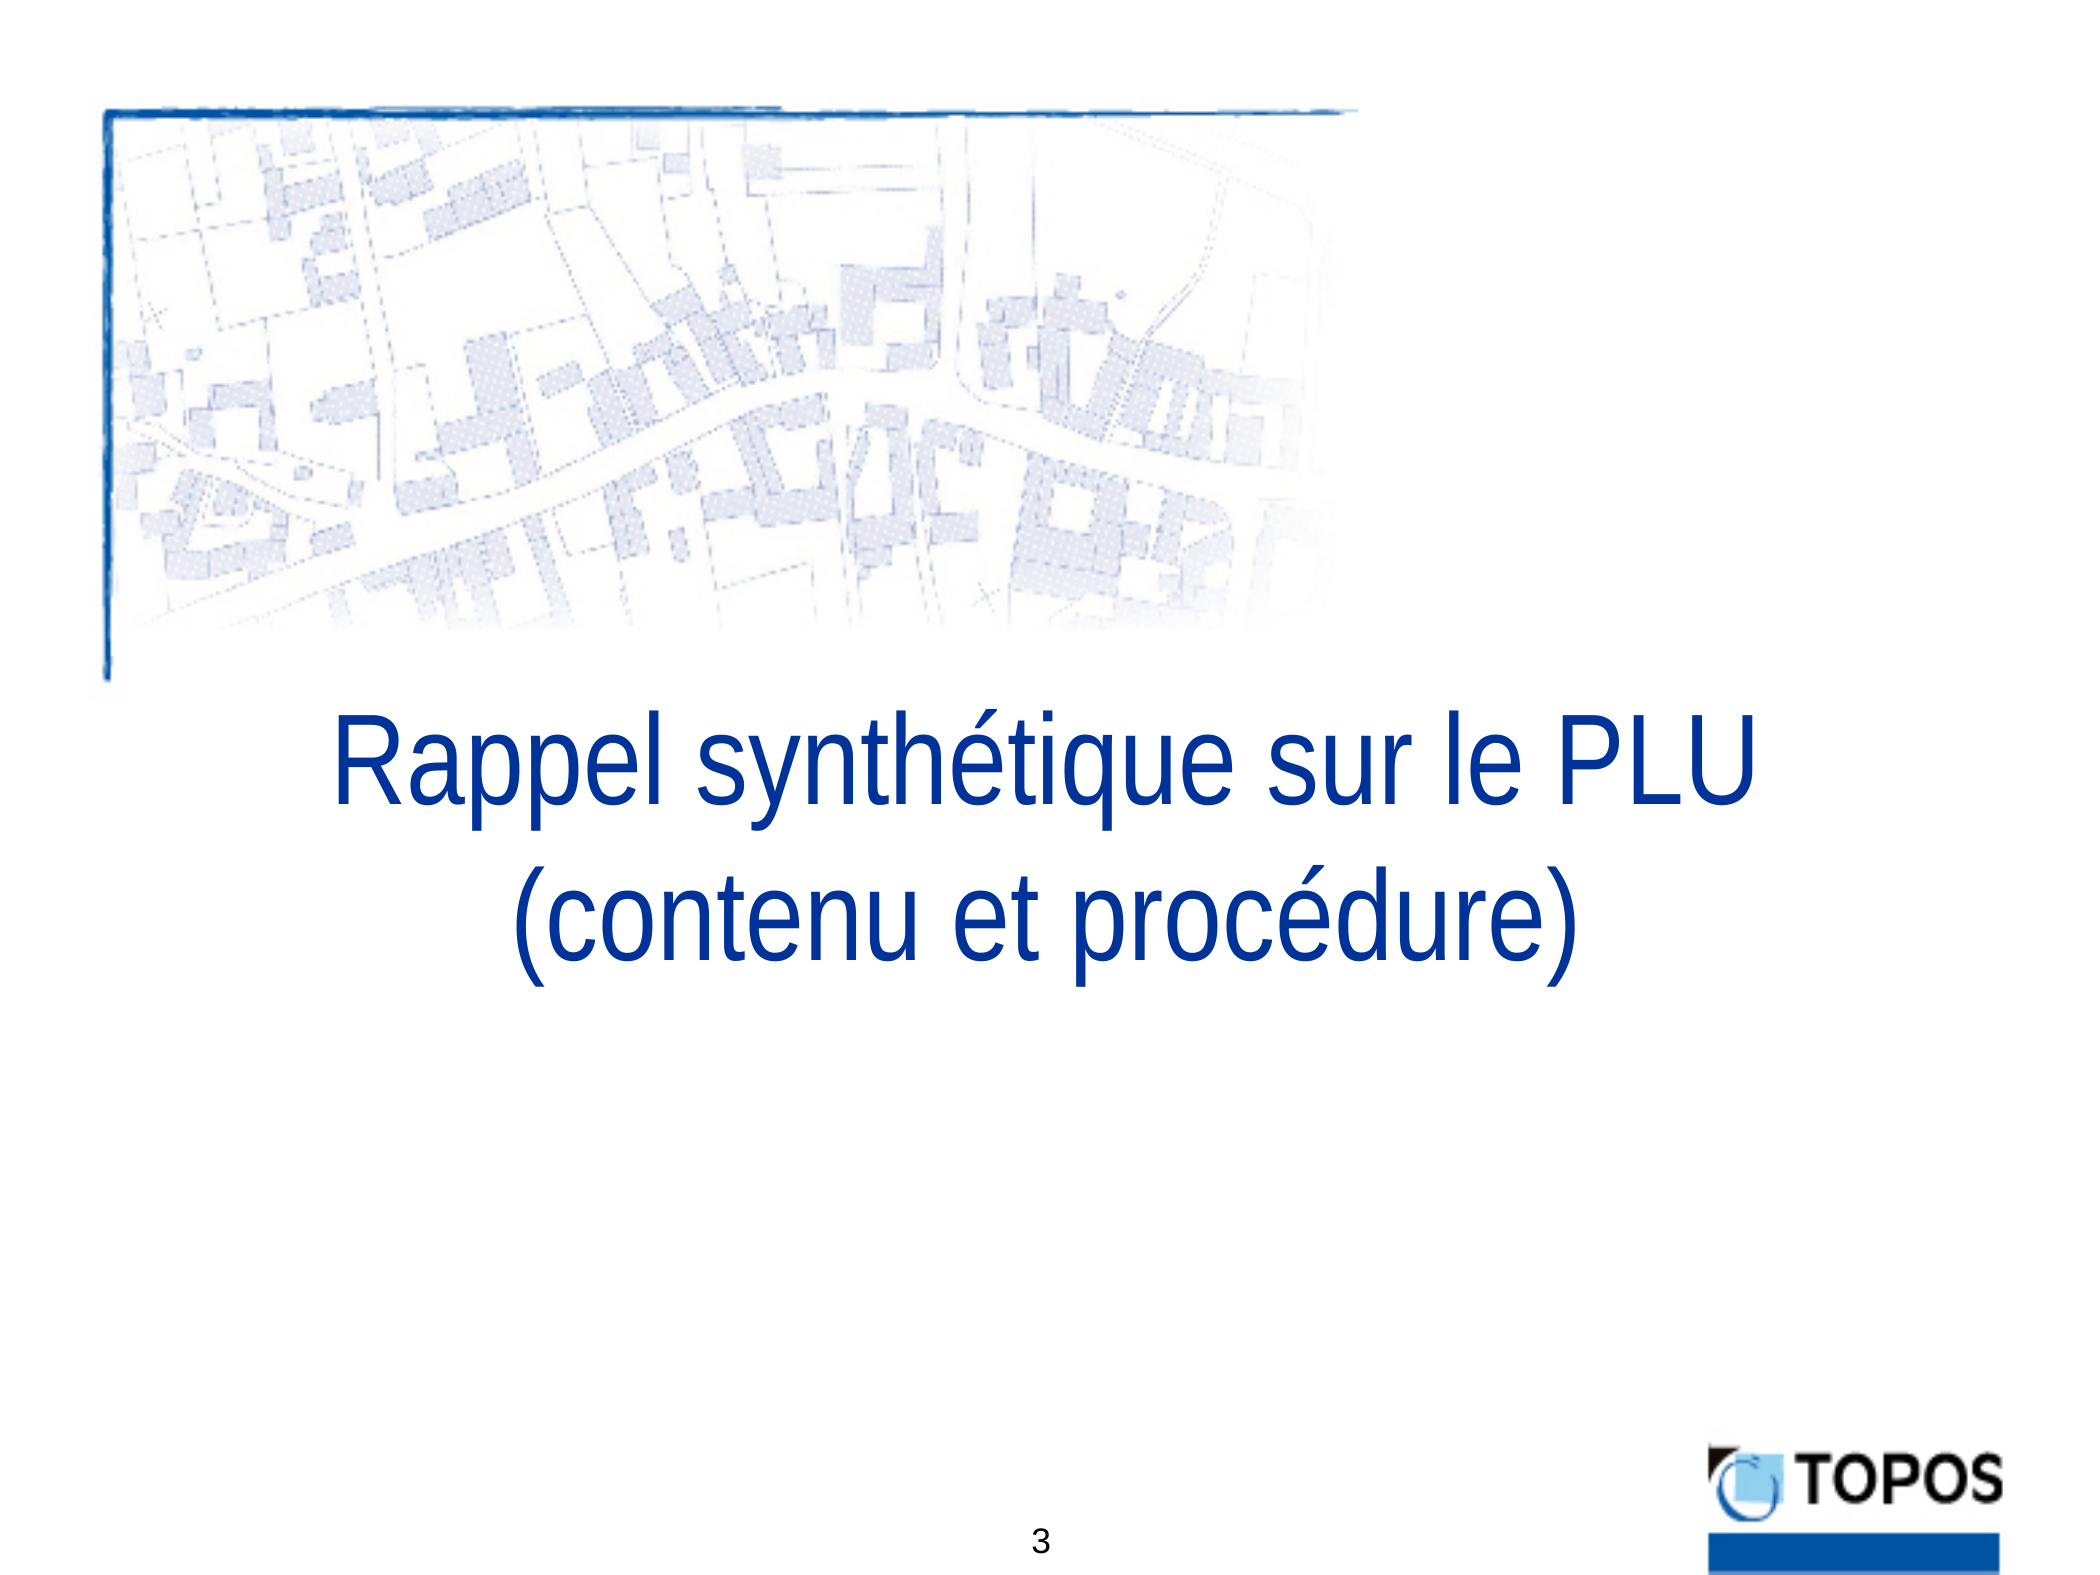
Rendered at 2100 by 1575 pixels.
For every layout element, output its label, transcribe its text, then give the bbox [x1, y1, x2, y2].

picture [1, 2, 2100, 1575]
text_box 3 [1010, 1507, 1073, 1571]
text_box Rappel synthétique sur le PLU (contenu et procédure) [154, 662, 1940, 1000]
